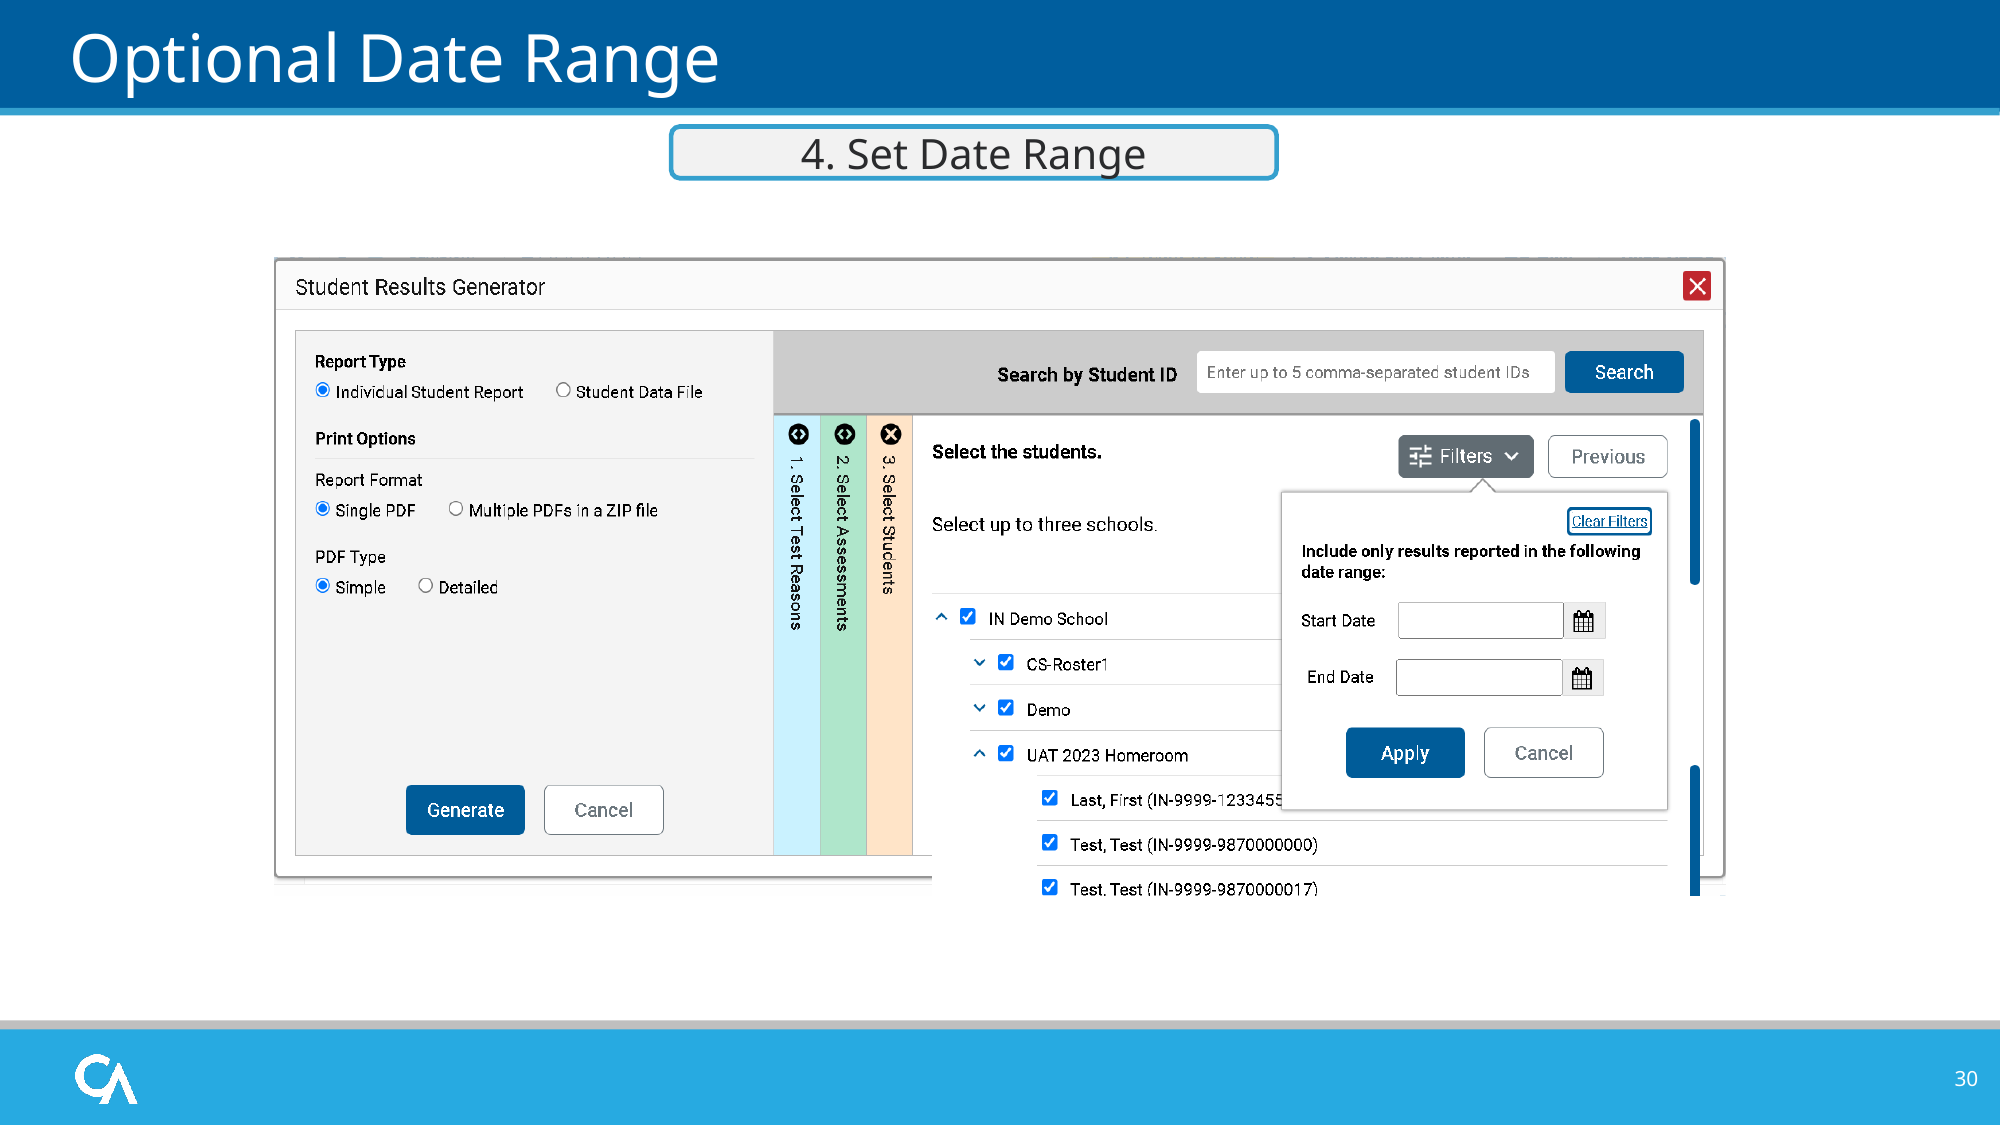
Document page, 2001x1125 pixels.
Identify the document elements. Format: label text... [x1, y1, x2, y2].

picture [75, 1054, 138, 1104]
picture [274, 257, 1726, 896]
slide_number 30 [1877, 1057, 1993, 1103]
text_box 4. Set Date Range [670, 125, 1278, 180]
title Optional Date Range [69, 10, 1878, 96]
